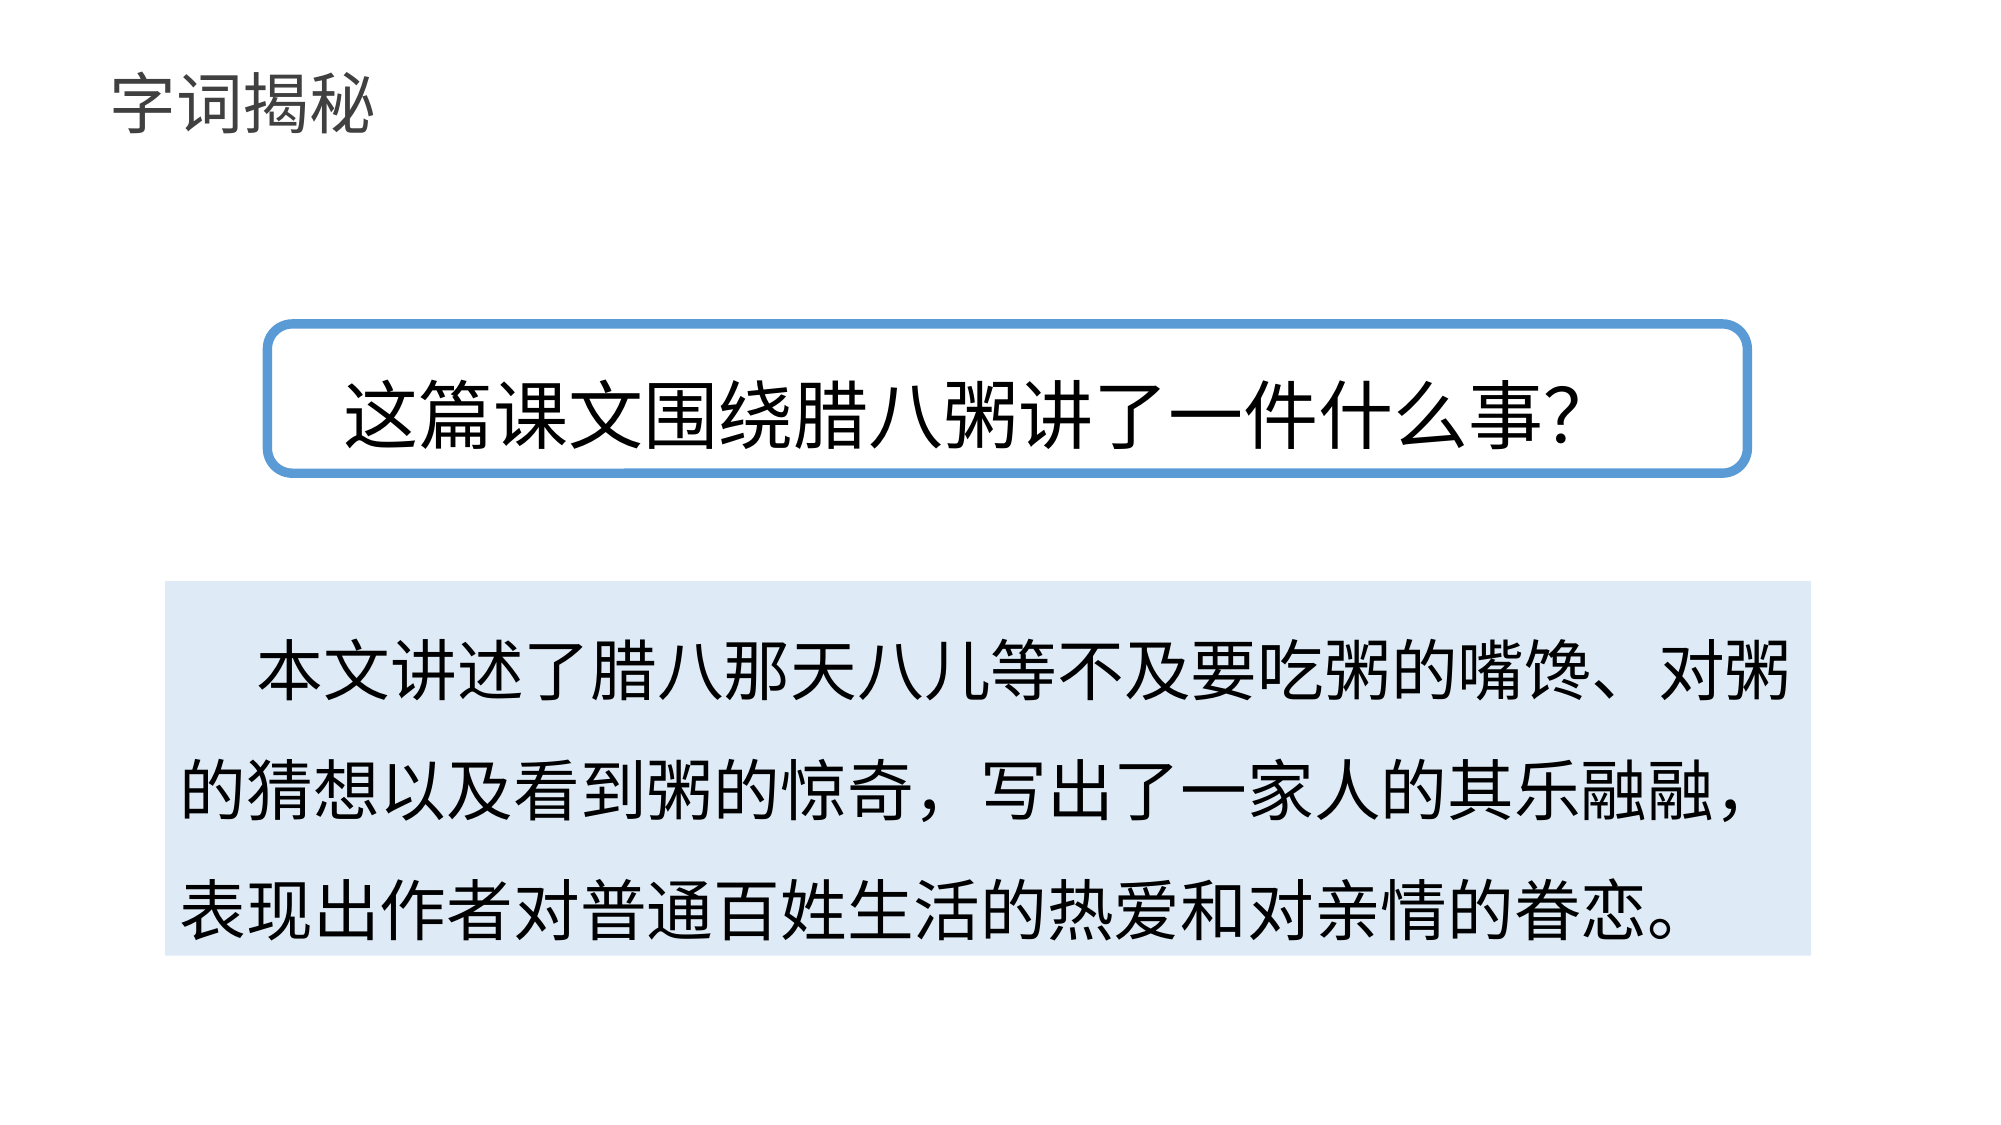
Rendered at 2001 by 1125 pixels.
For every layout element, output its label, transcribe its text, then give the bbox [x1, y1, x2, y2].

text_box 本文讲述了腊八那天八儿等不及要吃粥的嘴馋、对粥的猜想以及看到粥的惊奇，写出了一家人的其乐融融，表现出作者对普通百姓生活的热爱和对亲情的眷恋。 [165, 581, 1811, 956]
text_box 这篇课文围绕腊八粥讲了一件什么事？ [1742, 342, 1794, 466]
text_box [266, 323, 1748, 474]
text_box 字词揭秘 [94, 54, 772, 150]
